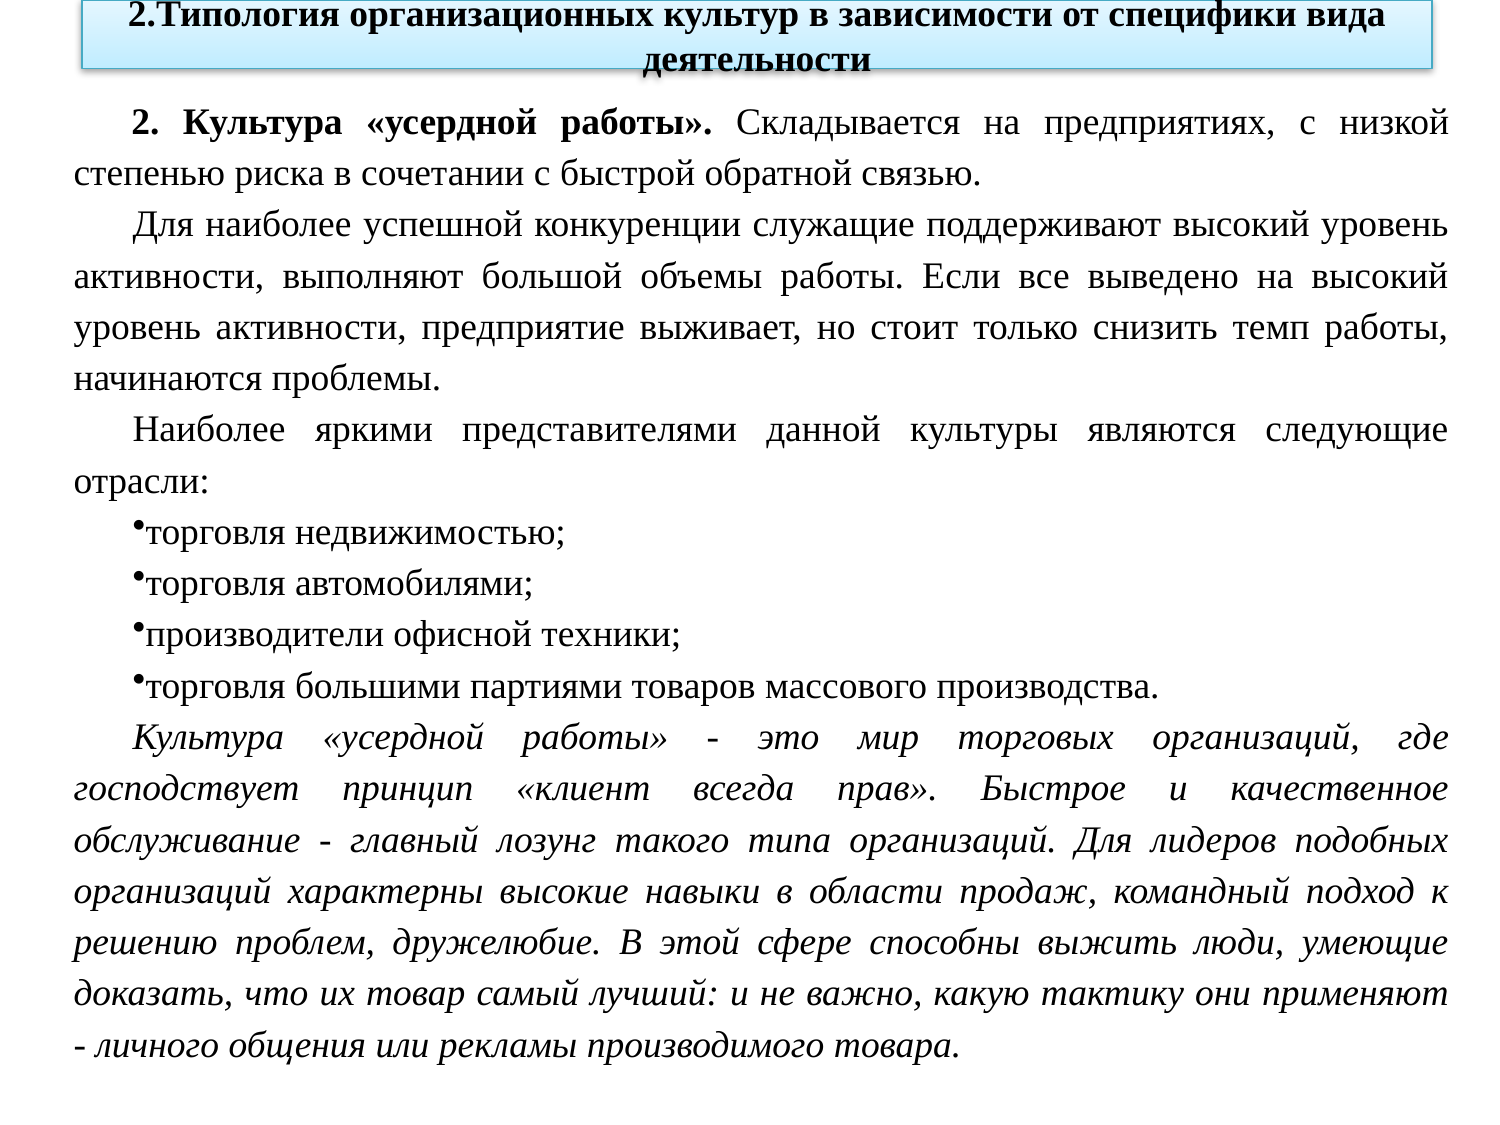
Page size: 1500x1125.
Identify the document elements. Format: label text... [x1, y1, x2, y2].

text_box 2. Культура «усердной работы». Складывается на предприятиях, с низкой степенью риска в сочетании с быстрой обратной связью. Для наиболее успешной конкуренции служащие поддерживают высокий уровень активности, выполняют большой объемы работы. Если все выведено на высокий уровень активности, предприятие выживает, но стоит только снизить темп работы, начинаются проблемы. Наиболее яркими представителями данной культуры являются следующие отрасли: торговля недвижимостью; торговля автомобилями; производители офисной техники; торговля большими партиями товаров массового производства. Культура «усердной работы» - это мир торговых организаций, где господствует принцип «клиент всегда прав». Быстрое и качественное обслуживание - главный лозунг такого типа организаций. Для лидеров подобных организаций характерны высокие навыки в области продаж, командный подход к решению проблем, дружелюбие. В этой сфере способны выжить люди, умеющие доказать, что их товар самый лучший: и не важно, какую тактику они применяют - личного общения или рекламы производимого товара. [58, 83, 1465, 1072]
text_box 2.Типология организационных культур в зависимости от специфики вида деятельности [81, 0, 1433, 69]
